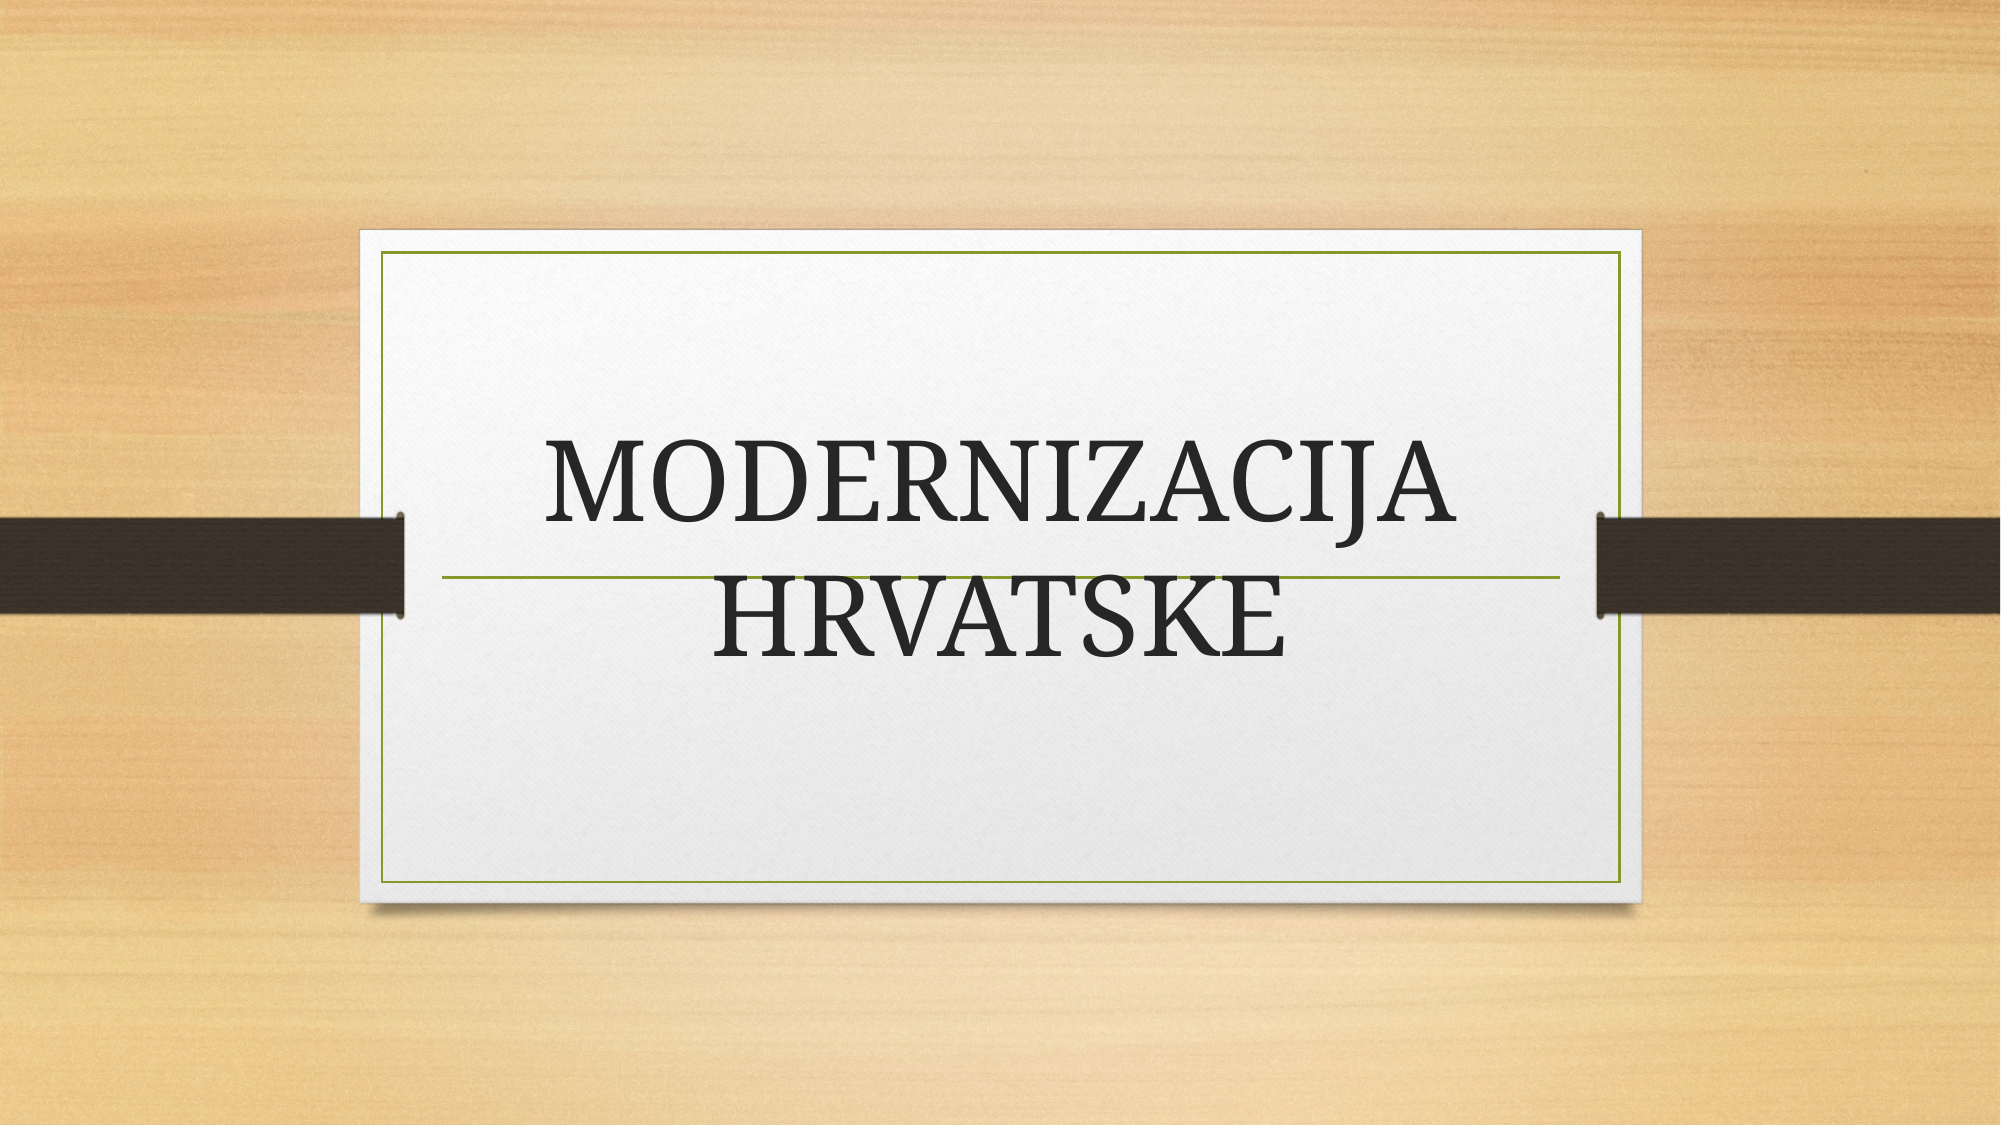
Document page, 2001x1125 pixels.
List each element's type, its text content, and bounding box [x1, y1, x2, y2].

picture [0, 0, 2001, 1125]
title MODERNIZACIJA HRVATSKE [440, 438, 1559, 687]
